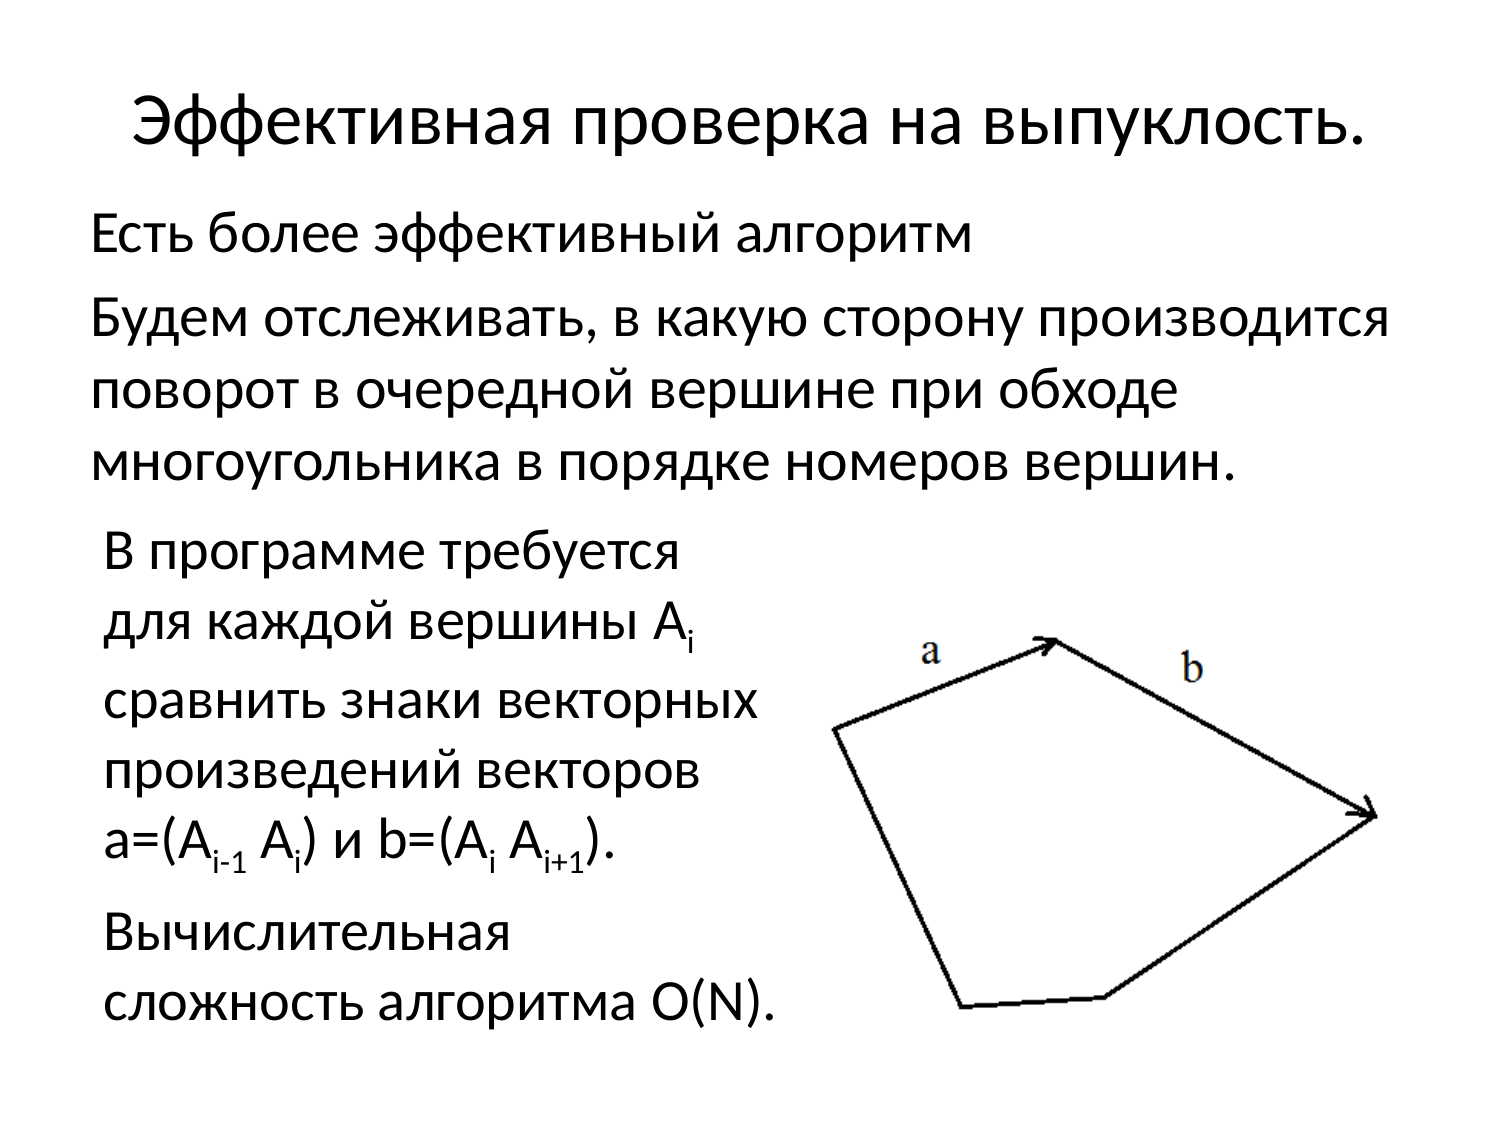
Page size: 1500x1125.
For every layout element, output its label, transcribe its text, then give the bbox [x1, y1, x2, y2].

picture [808, 617, 1396, 1034]
list Есть более эффективный алгоритм Будем отслеживать, в какую сторону производится поворот в очередной вершине при обходе многоугольника в порядке номеров вершин. [75, 184, 1425, 551]
title Эффективная проверка на выпуклость. [75, 45, 1425, 184]
text_box В программе требуется для каждой вершины Ai сравнить знаки векторных произведений векторов a=(Ai-1 Ai) и b=(Ai Ai+1). Вычислительная сложность алгоритма O(N). [88, 503, 798, 1035]
